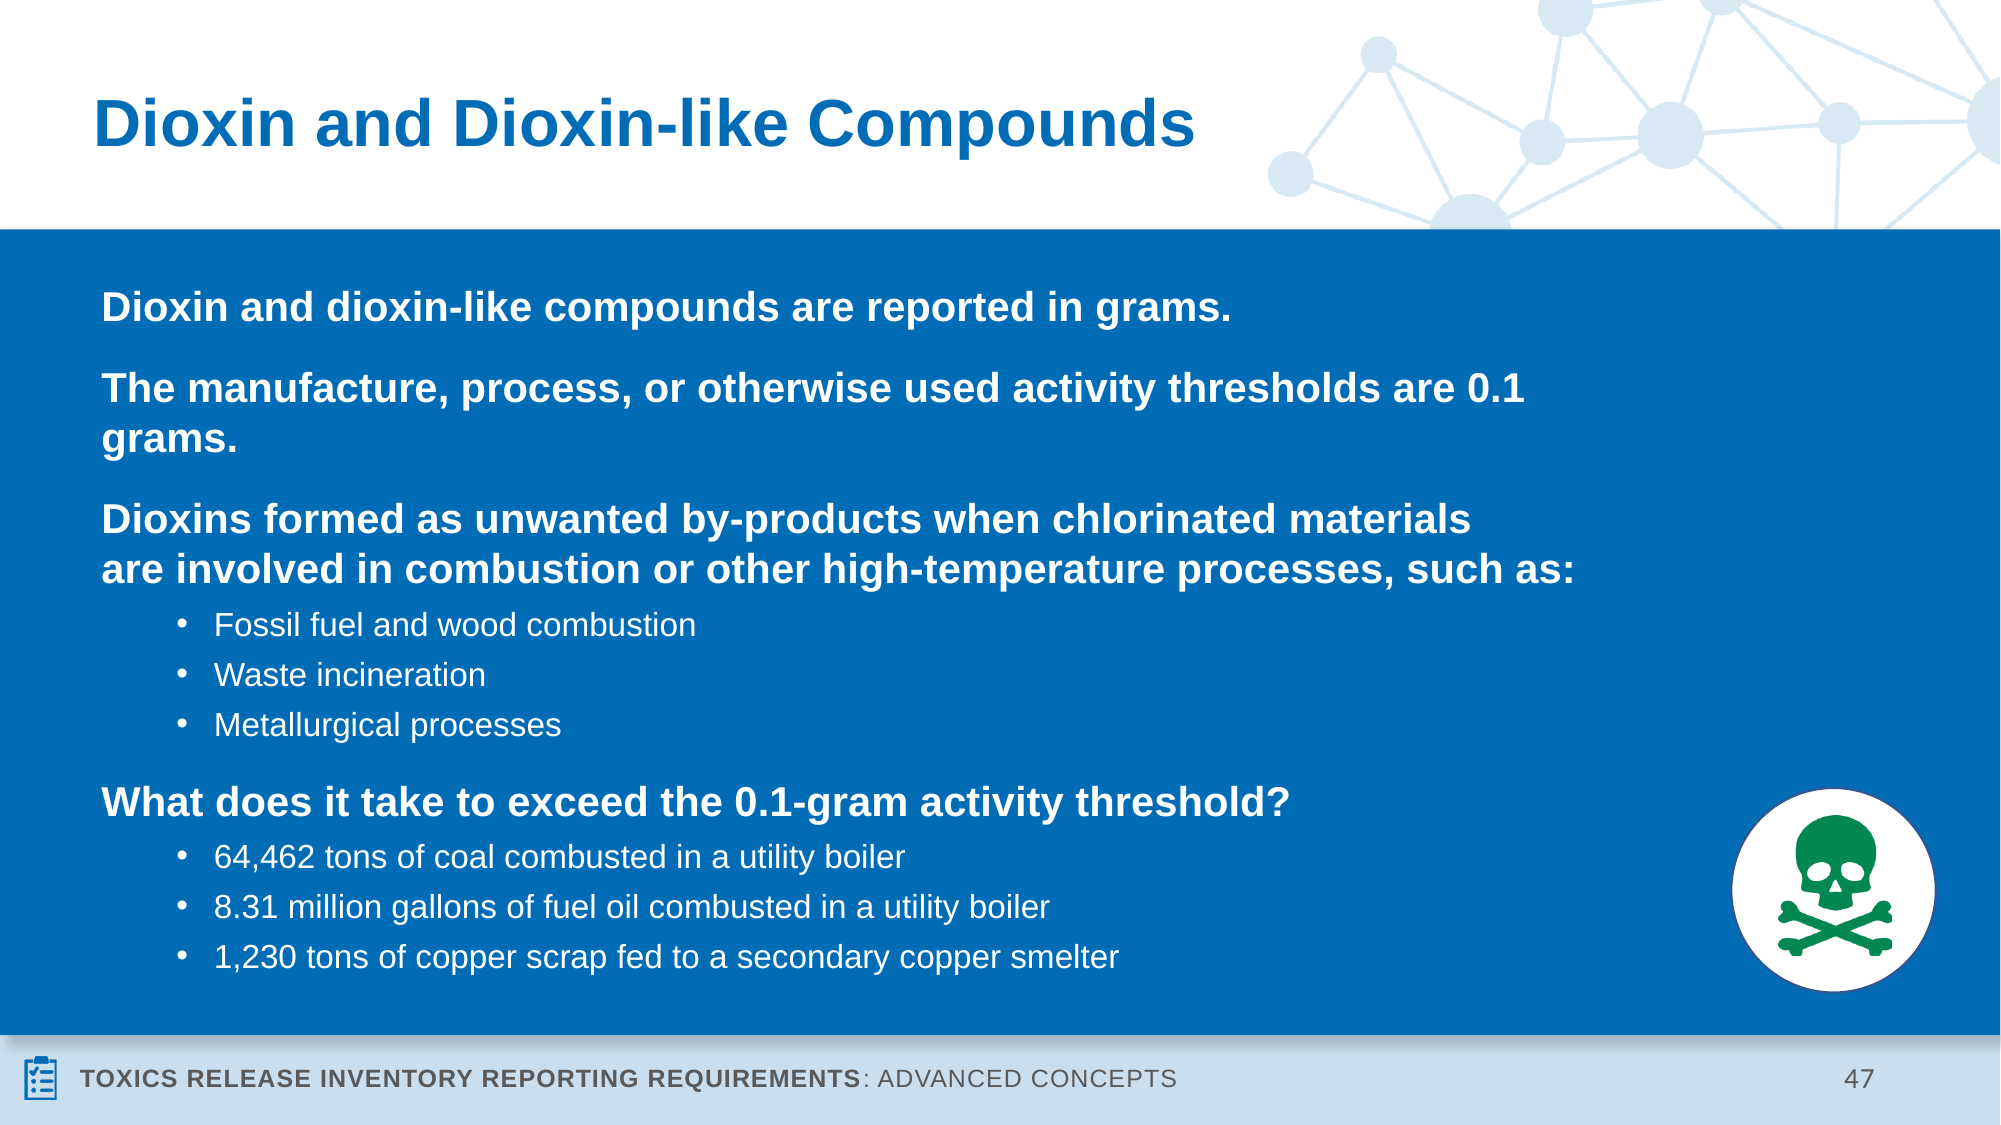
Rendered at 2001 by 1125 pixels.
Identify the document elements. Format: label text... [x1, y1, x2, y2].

text_box v [1730, 786, 1937, 994]
picture [1778, 815, 1893, 956]
list Dioxin and dioxin-like compounds are reported in grams. The manufacture, process, or otherwise used activity thresholds are 0.1 grams. Dioxins formed as unwanted by-products when chlorinated materials are involved in combustion or other high-temperature processes, such as: Fossil fuel and wood combustion Waste incineration Metallurgical processes What does it take to exceed the 0.1-gram activity threshold? 64,462 tons of coal combusted in a utility boiler 8.31 million gallons of fuel oil combusted in a utility boiler 1,230 tons of copper scrap fed to a secondary copper smelter [86, 272, 1661, 1020]
title Dioxin and Dioxin-like Compounds [78, 63, 1890, 186]
